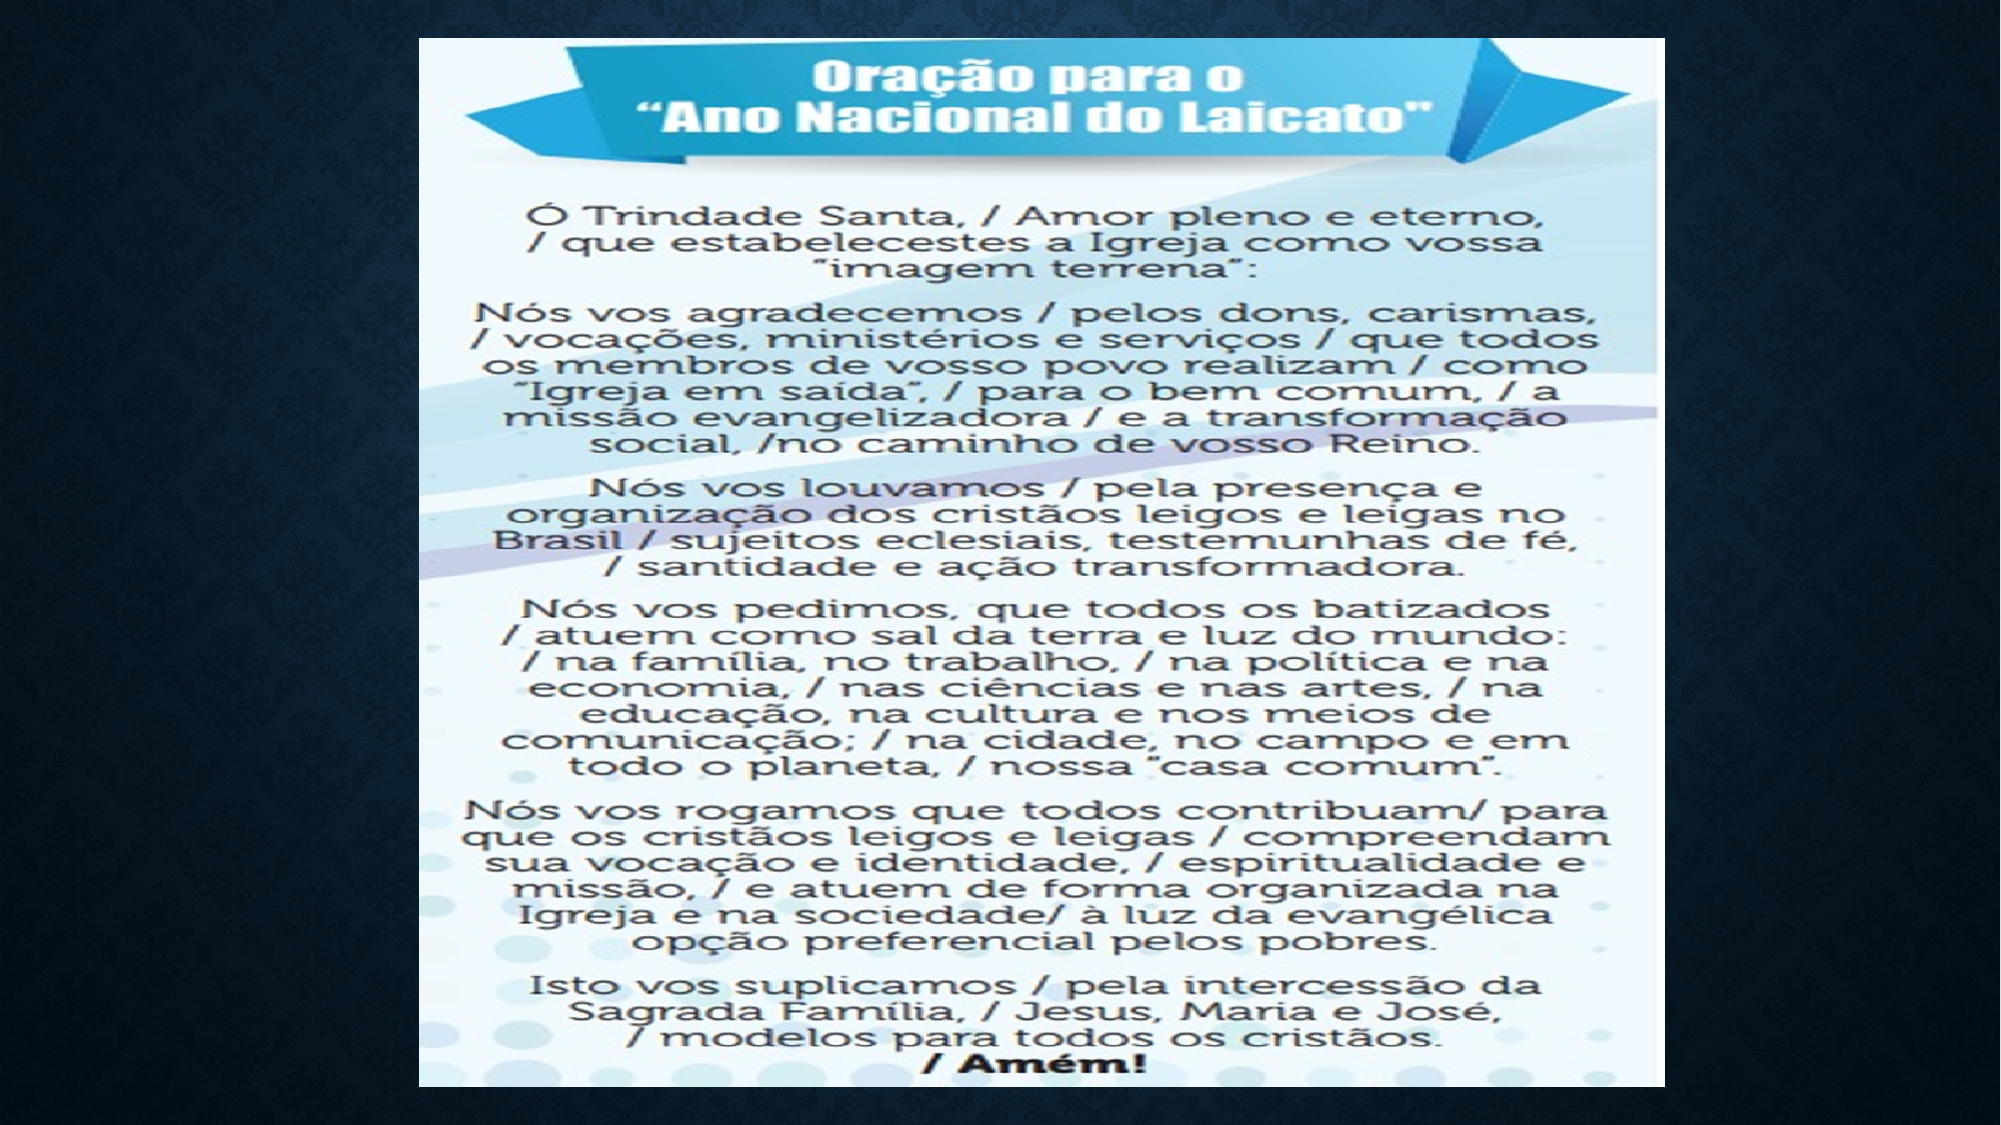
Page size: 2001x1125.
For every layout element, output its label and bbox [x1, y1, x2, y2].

picture [418, 37, 1666, 1087]
